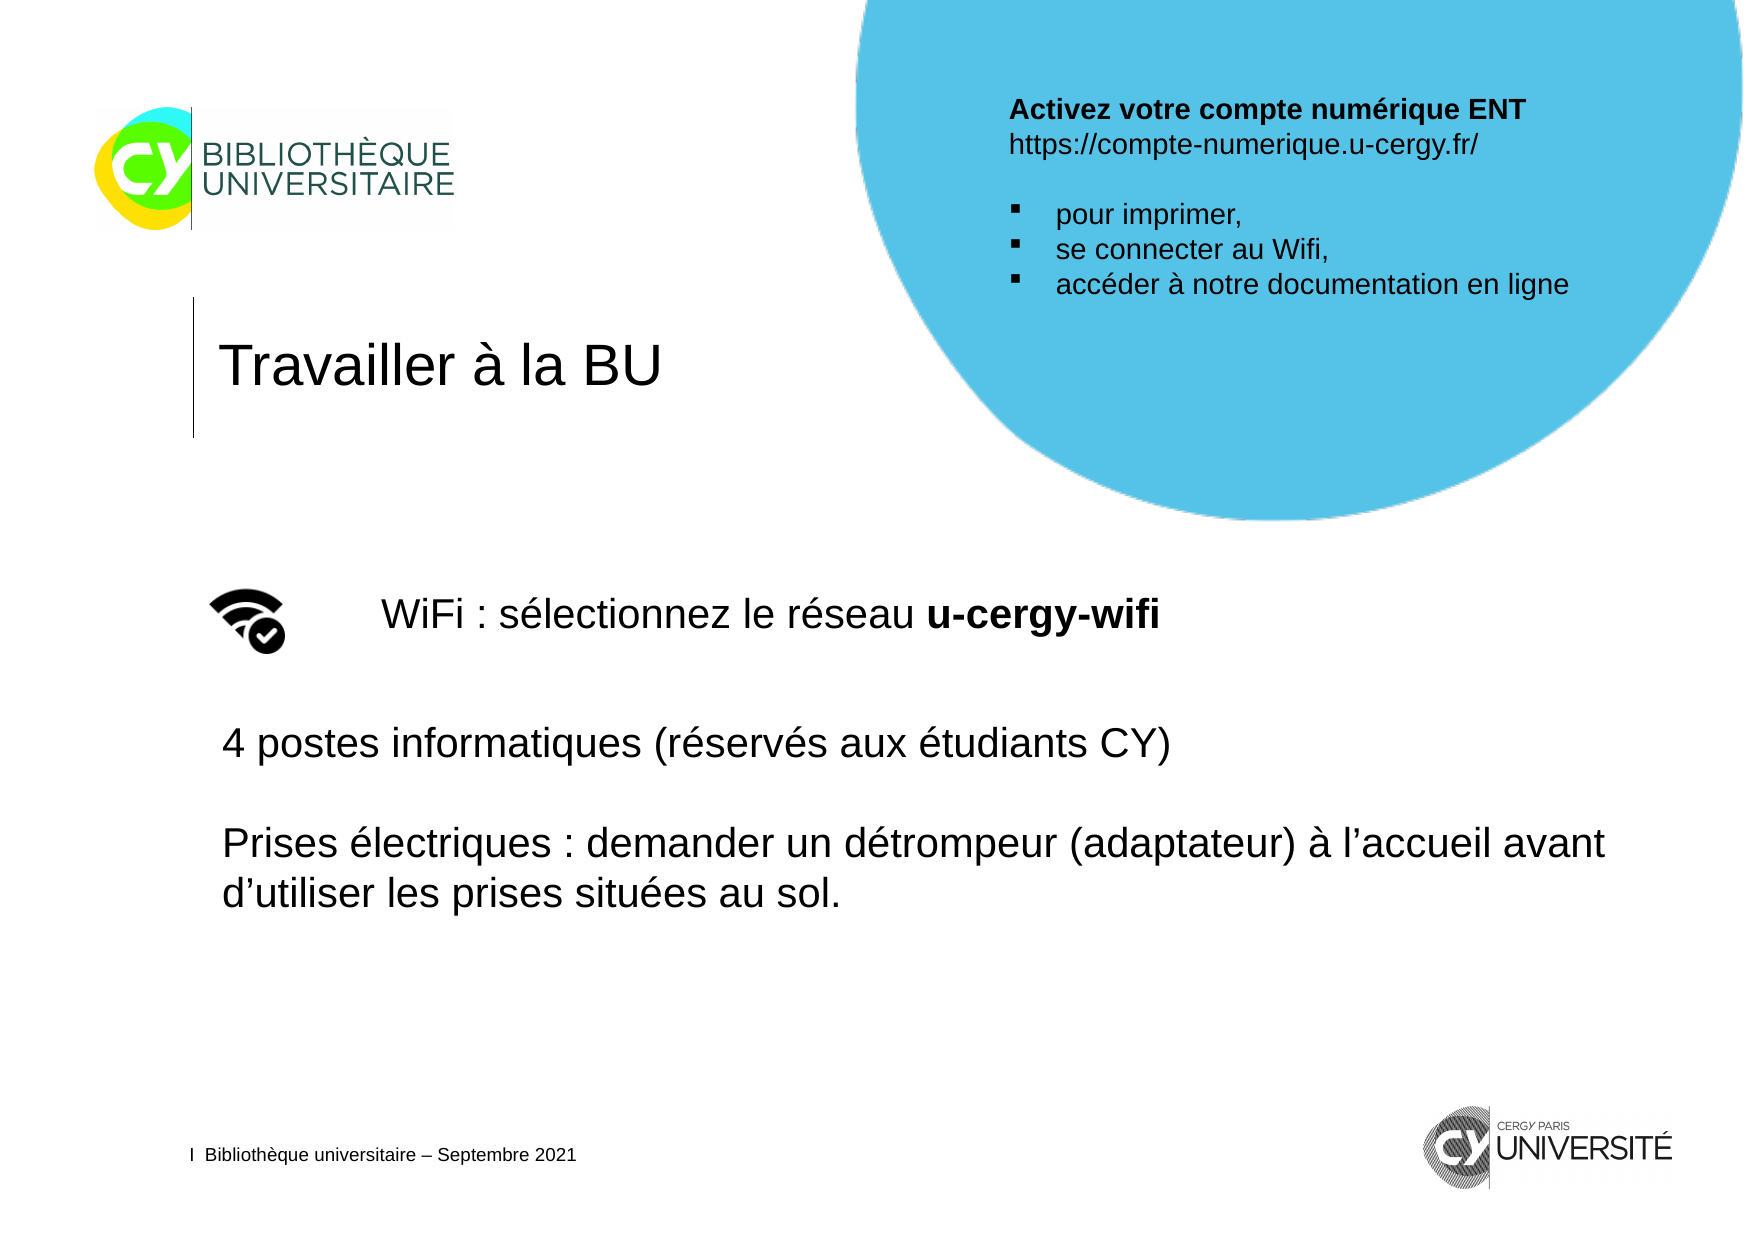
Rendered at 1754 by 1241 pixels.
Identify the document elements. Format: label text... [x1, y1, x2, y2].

text_box I Bibliothèque universitaire – Septembre 2021 [174, 1120, 1332, 1187]
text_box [193, 576, 1399, 654]
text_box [193, 296, 1147, 439]
picture [1423, 1106, 1672, 1189]
picture [94, 107, 454, 230]
picture [851, 0, 1748, 526]
text_box 4 postes informatiques (réservés aux étudiants CY) Prises électriques : demander un détrompeur (adaptateur) à l’accueil avant d’utiliser les prises situées au sol. [207, 708, 1685, 924]
